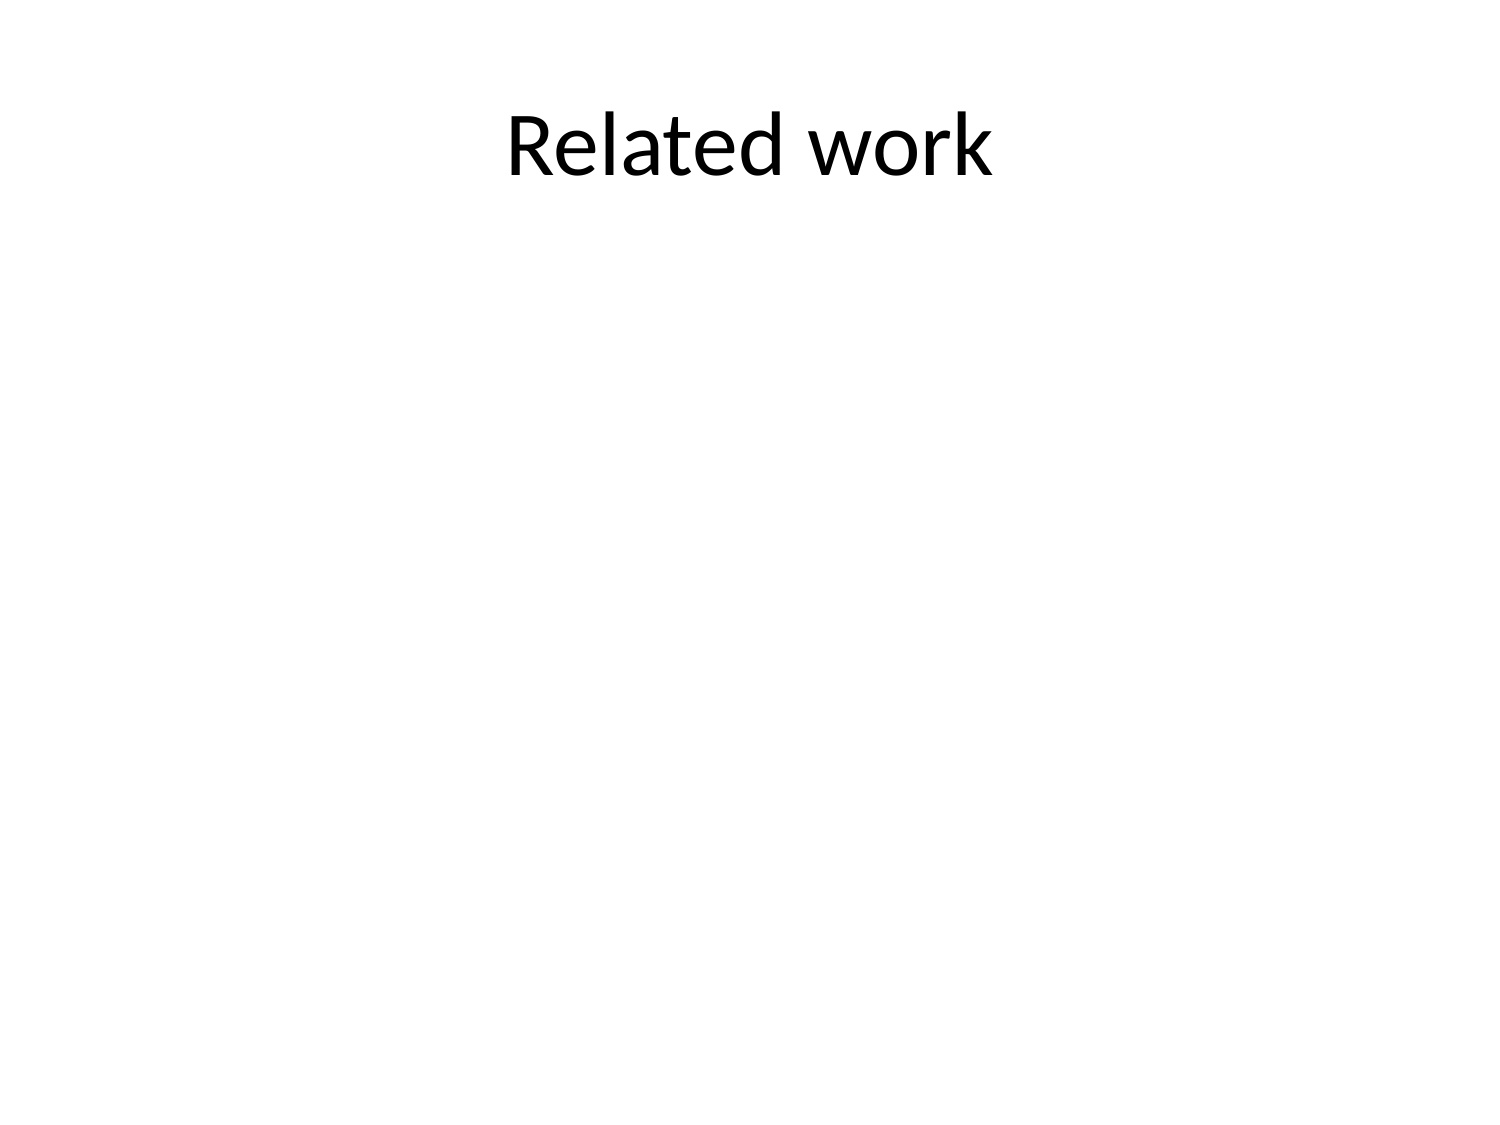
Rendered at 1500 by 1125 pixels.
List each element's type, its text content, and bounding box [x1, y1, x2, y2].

title Related work [75, 45, 1425, 233]
